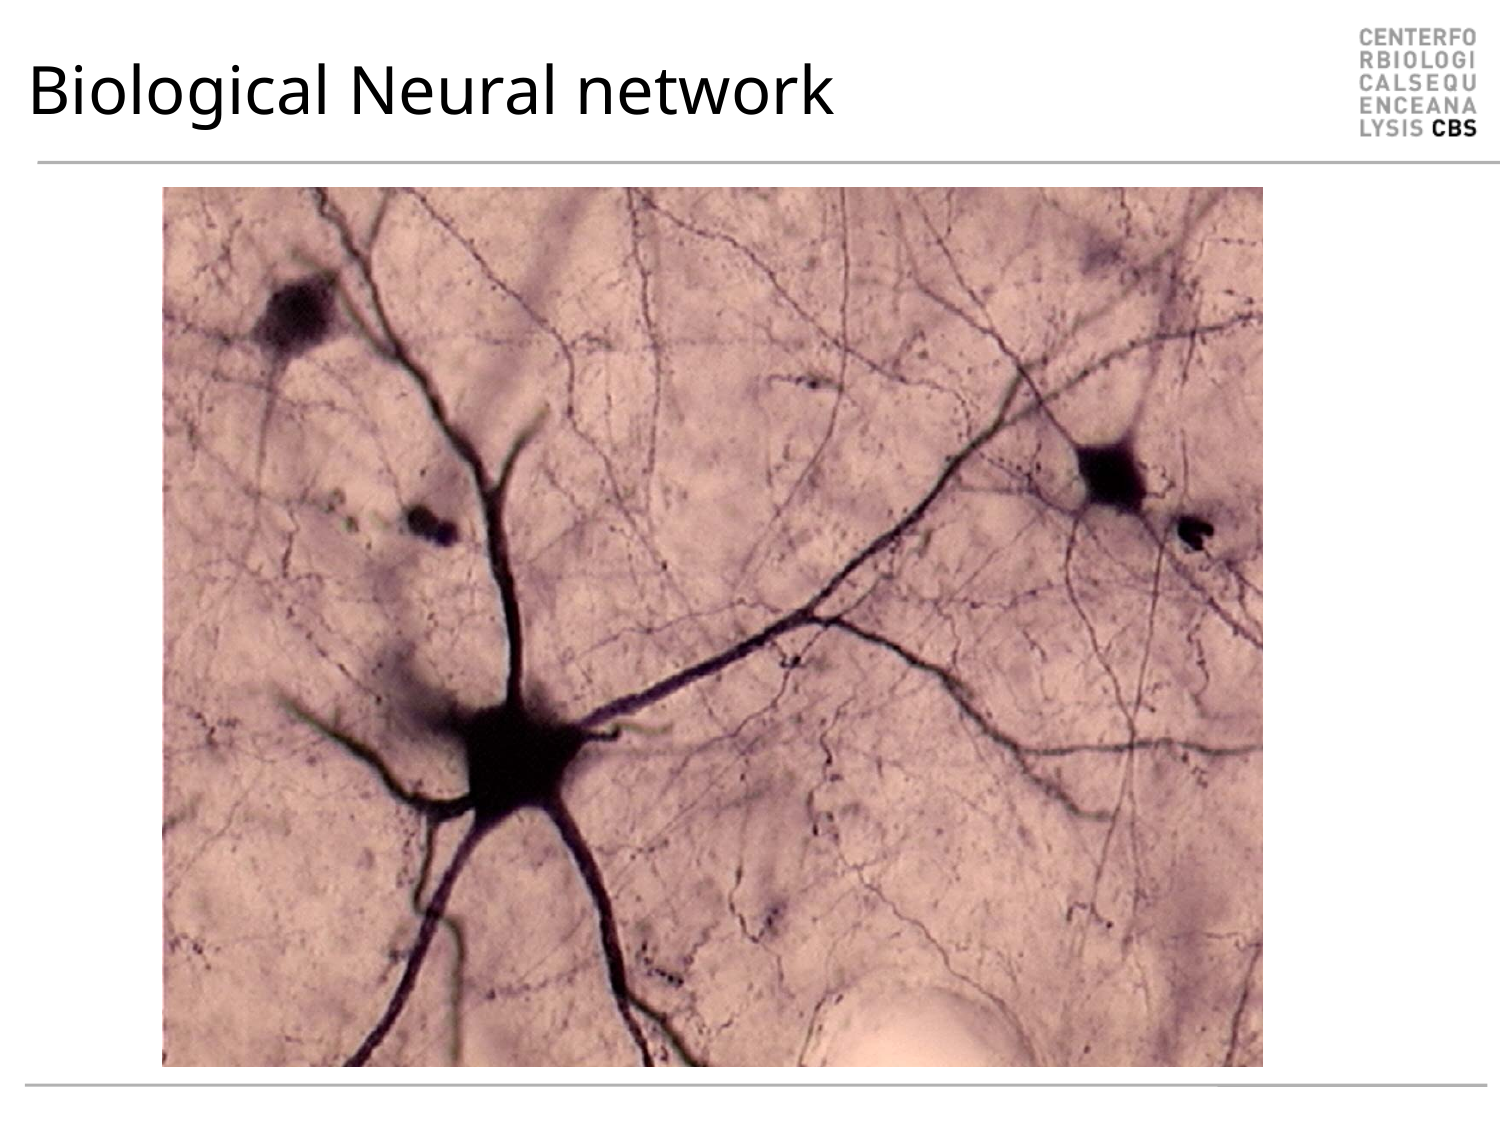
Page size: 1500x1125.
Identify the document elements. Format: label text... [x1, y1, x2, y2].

picture [1350, 12, 1488, 150]
picture [162, 186, 1263, 1067]
title Biological Neural network [12, 49, 1188, 126]
